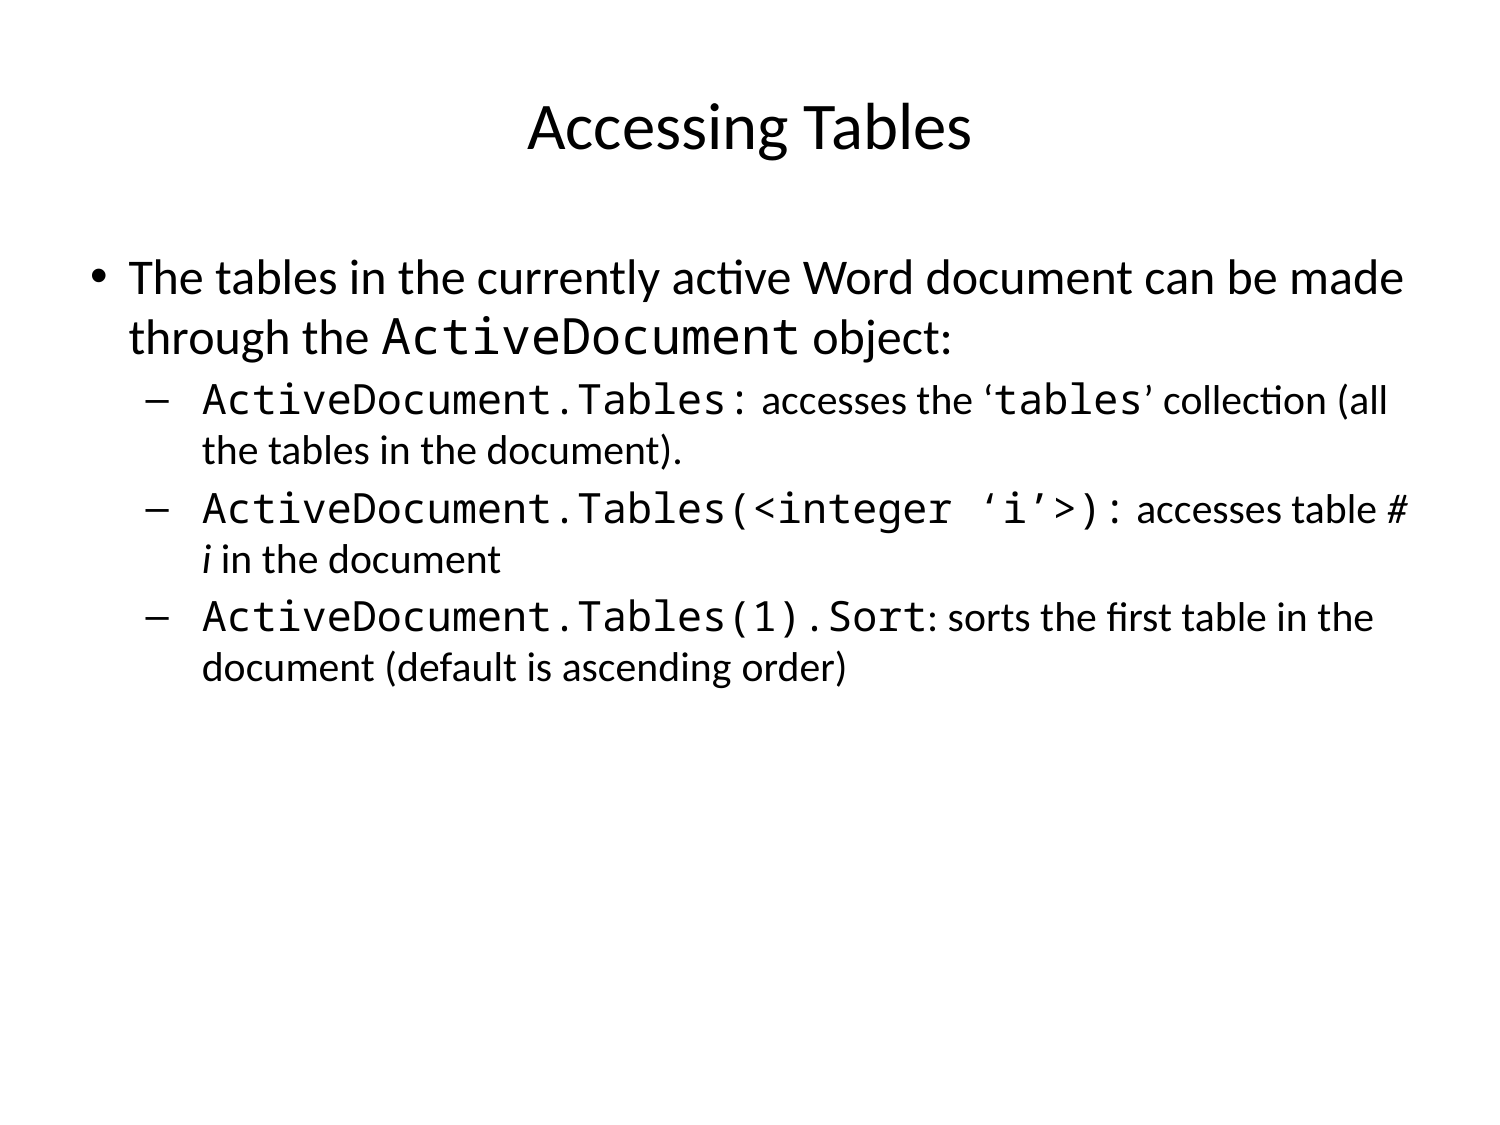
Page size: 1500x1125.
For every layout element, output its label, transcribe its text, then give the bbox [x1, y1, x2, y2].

title Accessing Tables [75, 45, 1425, 200]
list The tables in the currently active Word document can be made through the ActiveDocument object: ActiveDocument.Tables: accesses the ‘tables’ collection (all the tables in the document). ActiveDocument.Tables(<integer ‘i’>): accesses table # i in the document ActiveDocument.Tables(1).Sort: sorts the first table in the document (default is ascending order) [75, 237, 1425, 1063]
